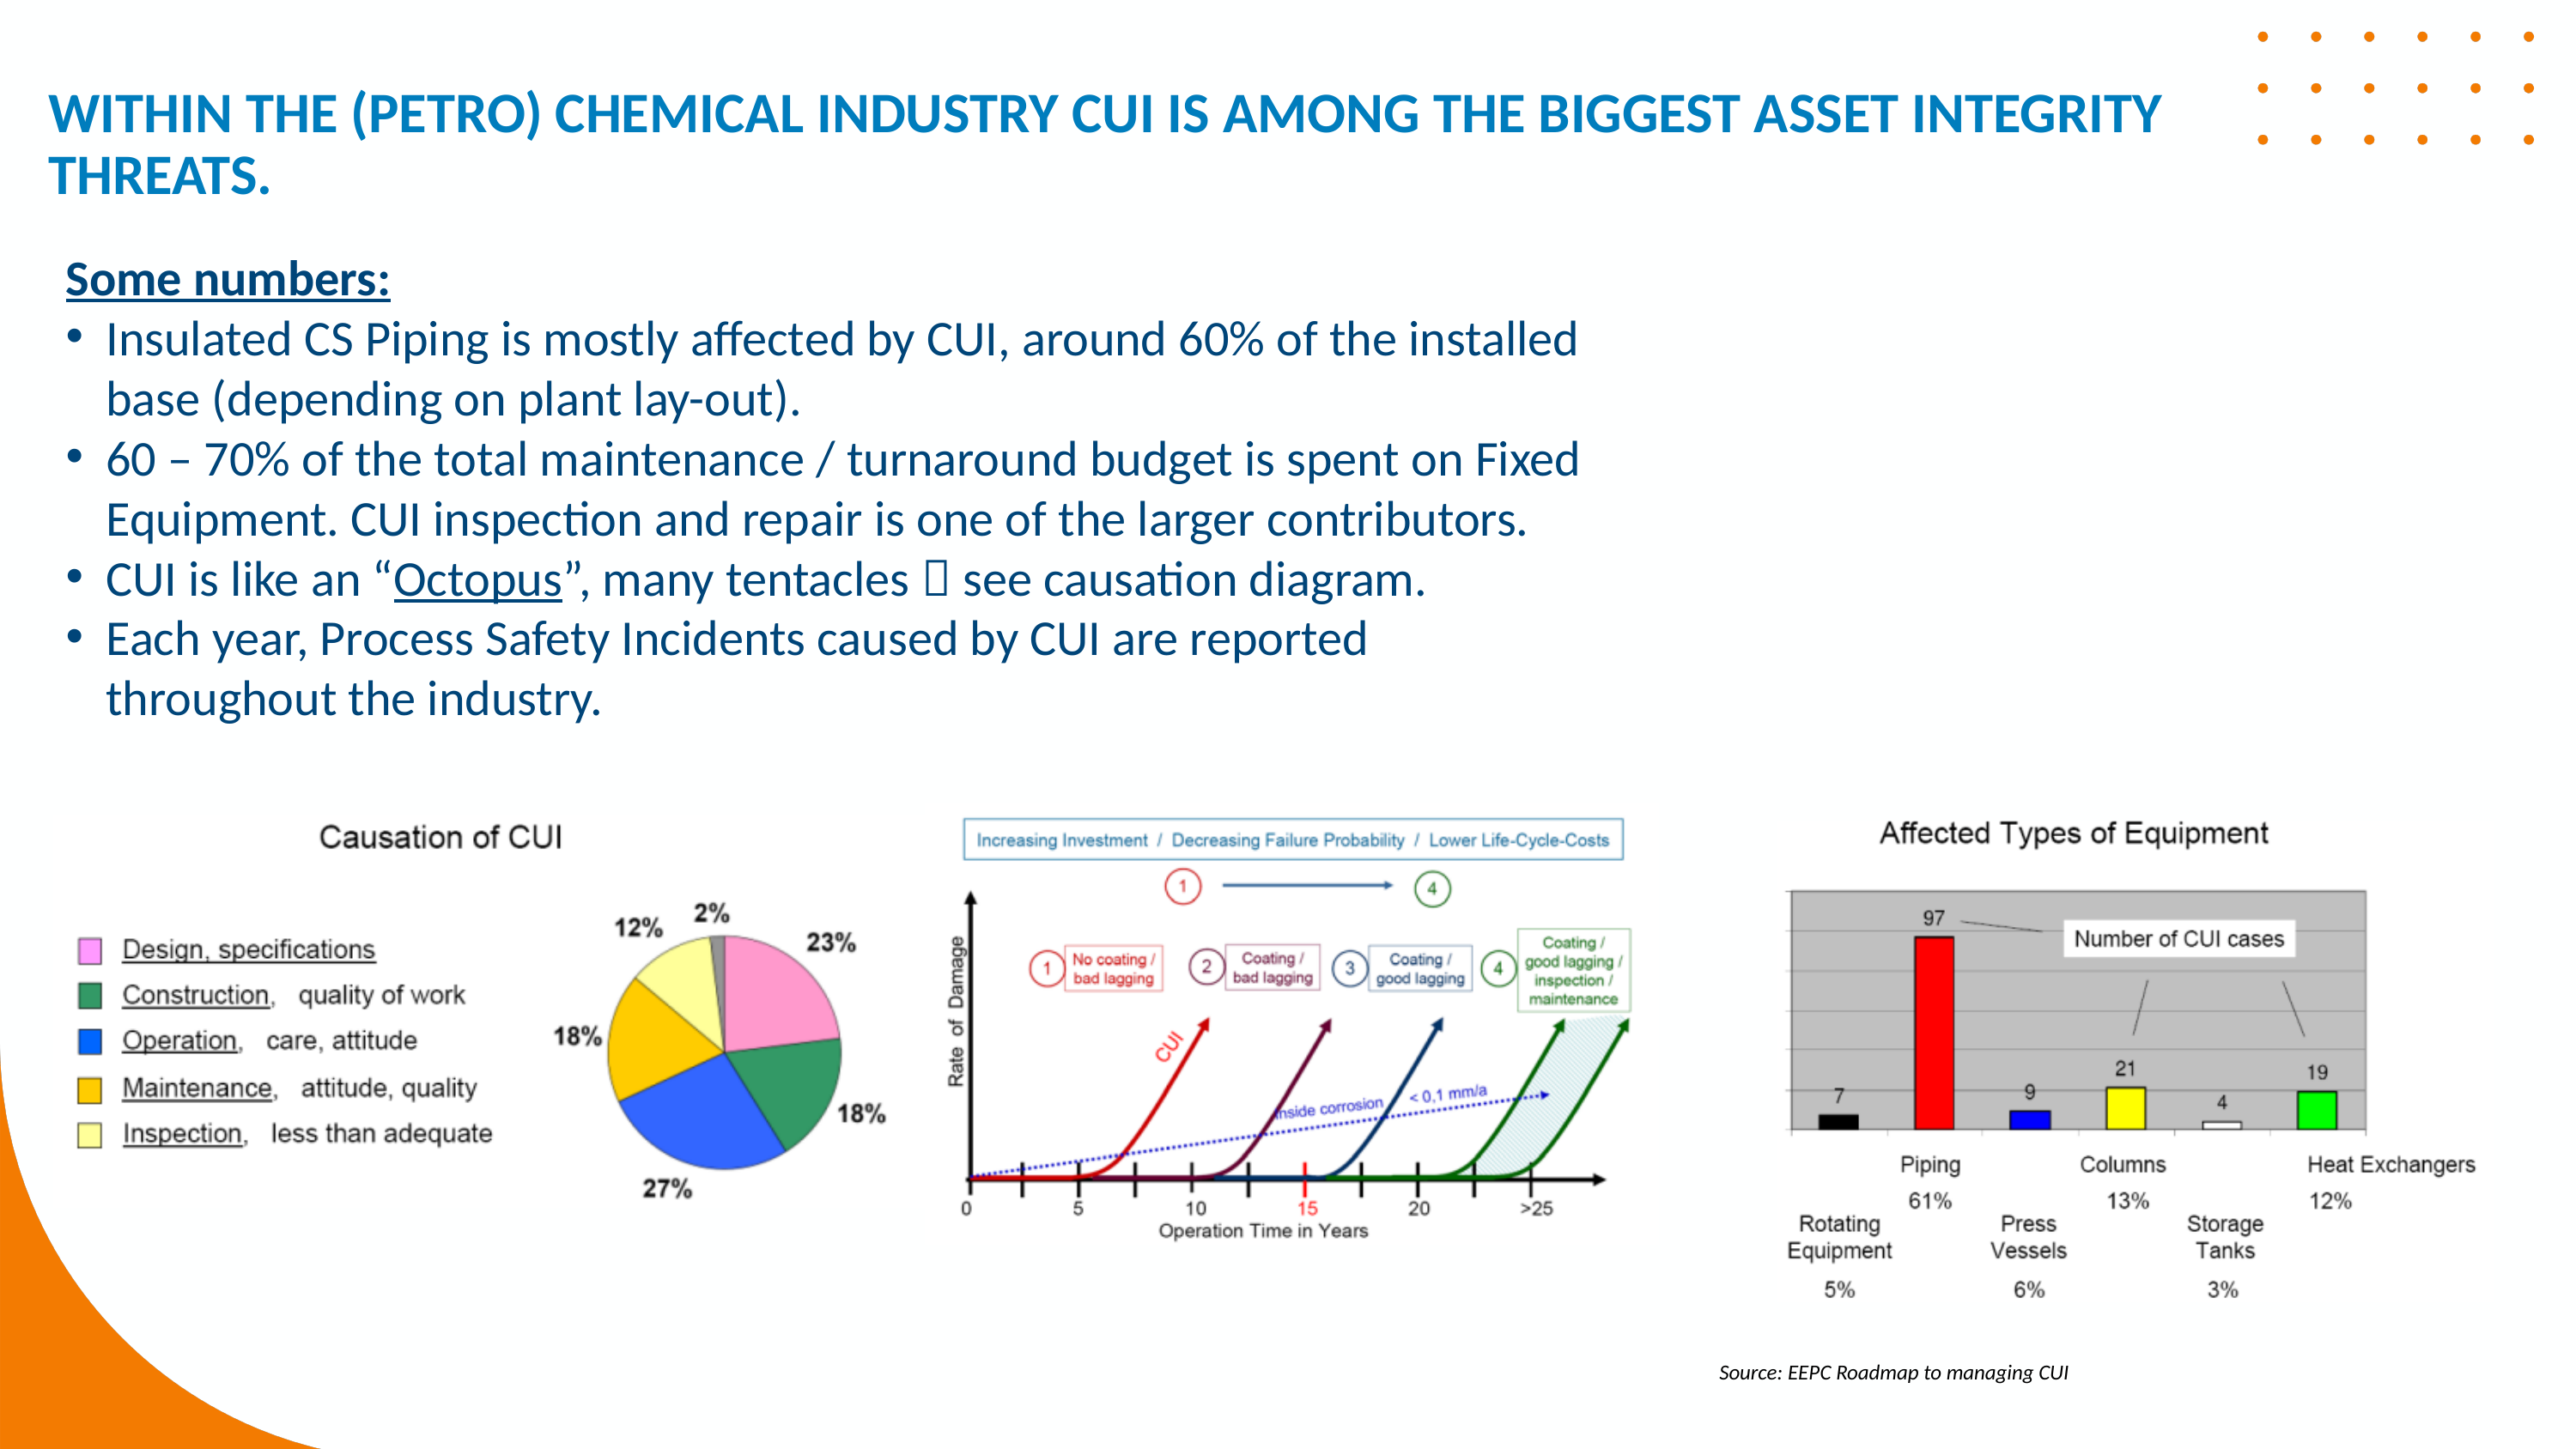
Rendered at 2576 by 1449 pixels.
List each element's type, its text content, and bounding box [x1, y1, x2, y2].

picture [53, 803, 1660, 1246]
text_box Within the (Petro) Chemical Industry CUI is among the biggest asset integrity threats. [35, 76, 2222, 188]
picture [1777, 820, 2494, 1302]
text_box [0, 1043, 417, 1449]
text_box [2257, 0, 2576, 145]
text_box Source: EEPC Roadmap to managing CUI [1706, 1352, 2087, 1391]
text_box Some numbers: Insulated CS Piping is mostly affected by CUI, around 60% of the installed base (depending on plant lay-out). 60 – 70% of the total maintenance / turnaround budget is spent on Fixed Equipment. CUI inspection and repair is one of the larger contributors. CUI is like an “Octopus”, many tentacles  see causation diagram. Each year, Process Safety Incidents caused by CUI are reported throughout the industry. [52, 239, 1605, 733]
